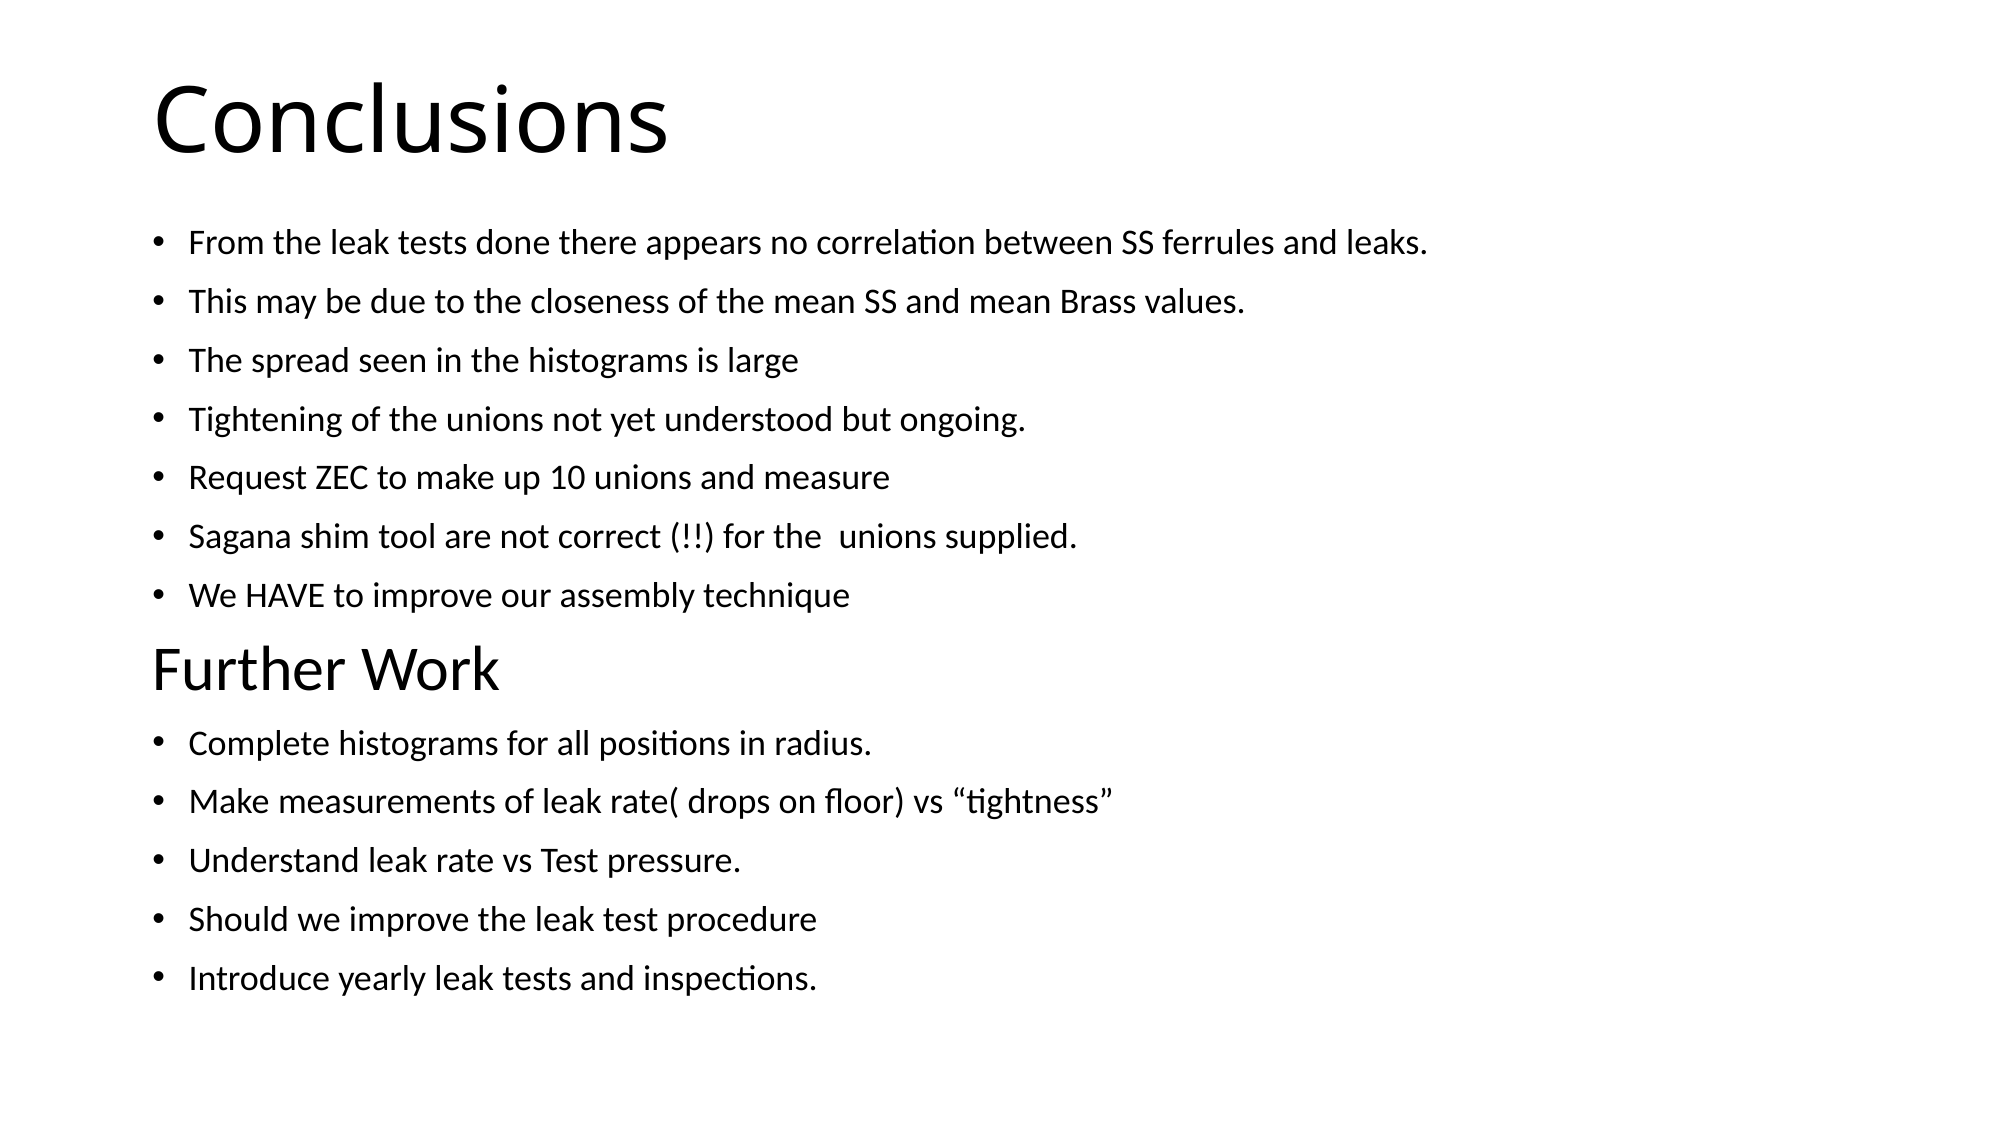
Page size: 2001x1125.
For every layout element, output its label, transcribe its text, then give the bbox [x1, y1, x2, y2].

list From the leak tests done there appears no correlation between SS ferrules and leaks. This may be due to the closeness of the mean SS and mean Brass values. The spread seen in the histograms is large Tightening of the unions not yet understood but ongoing. Request ZEC to make up 10 unions and measure Sagana shim tool are not correct (!!) for the unions supplied. We HAVE to improve our assembly technique Further Work Complete histograms for all positions in radius. Make measurements of leak rate( drops on floor) vs “tightness” Understand leak rate vs Test pressure. Should we improve the leak test procedure Introduce yearly leak tests and inspections. [137, 216, 1863, 1014]
title Conclusions [137, 59, 1846, 187]
